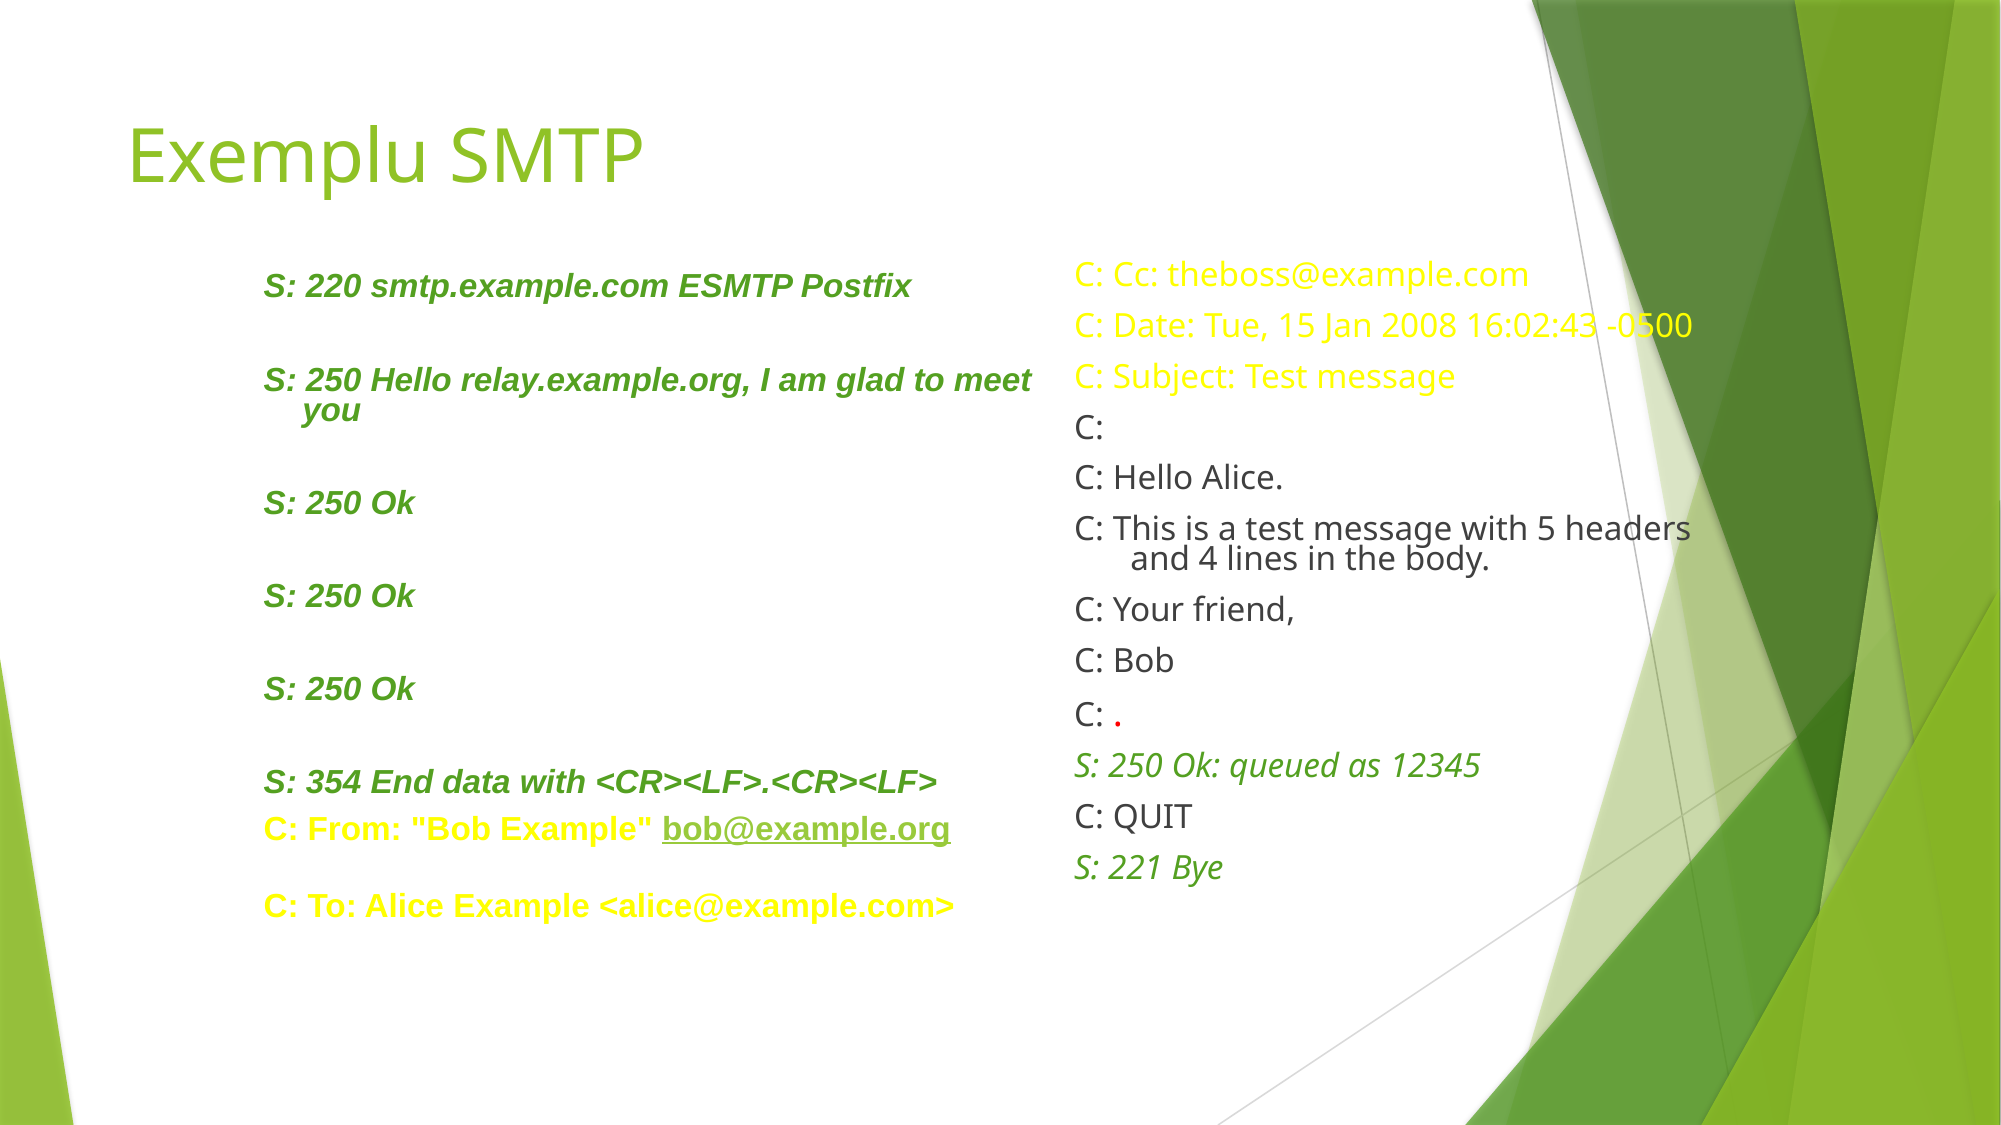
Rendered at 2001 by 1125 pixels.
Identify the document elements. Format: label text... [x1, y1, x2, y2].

title Exemplu SMTP [111, 99, 1522, 317]
list C: Cc: theboss@example.com C: Date: Tue, 15 Jan 2008 16:02:43 -0500 C: Subject: Test message C: C: Hello Alice. C: This is a test message with 5 headers and 4 lines in the body. C: Your friend, C: Bob C: . S: 250 Ok: queued as 12345 C: QUIT S: 221 Bye [1059, 255, 1750, 1049]
text_box S: 220 smtp.example.com ESMTP Postfix C: HELO relay.example.org S: 250 Hello relay.example.org, I am glad to meet you C: MAIL FROM:<bob@example.org> S: 250 Ok C: RCPT TO:<alice@example.com> S: 250 Ok C: RCPT TO:<theboss@example.com> S: 250 Ok C: DATA S: 354 End data with <CR><LF>.<CR><LF> C: From: "Bob Example" bob@example.org C: To: Alice Example <alice@example.com> [249, 267, 1060, 1059]
